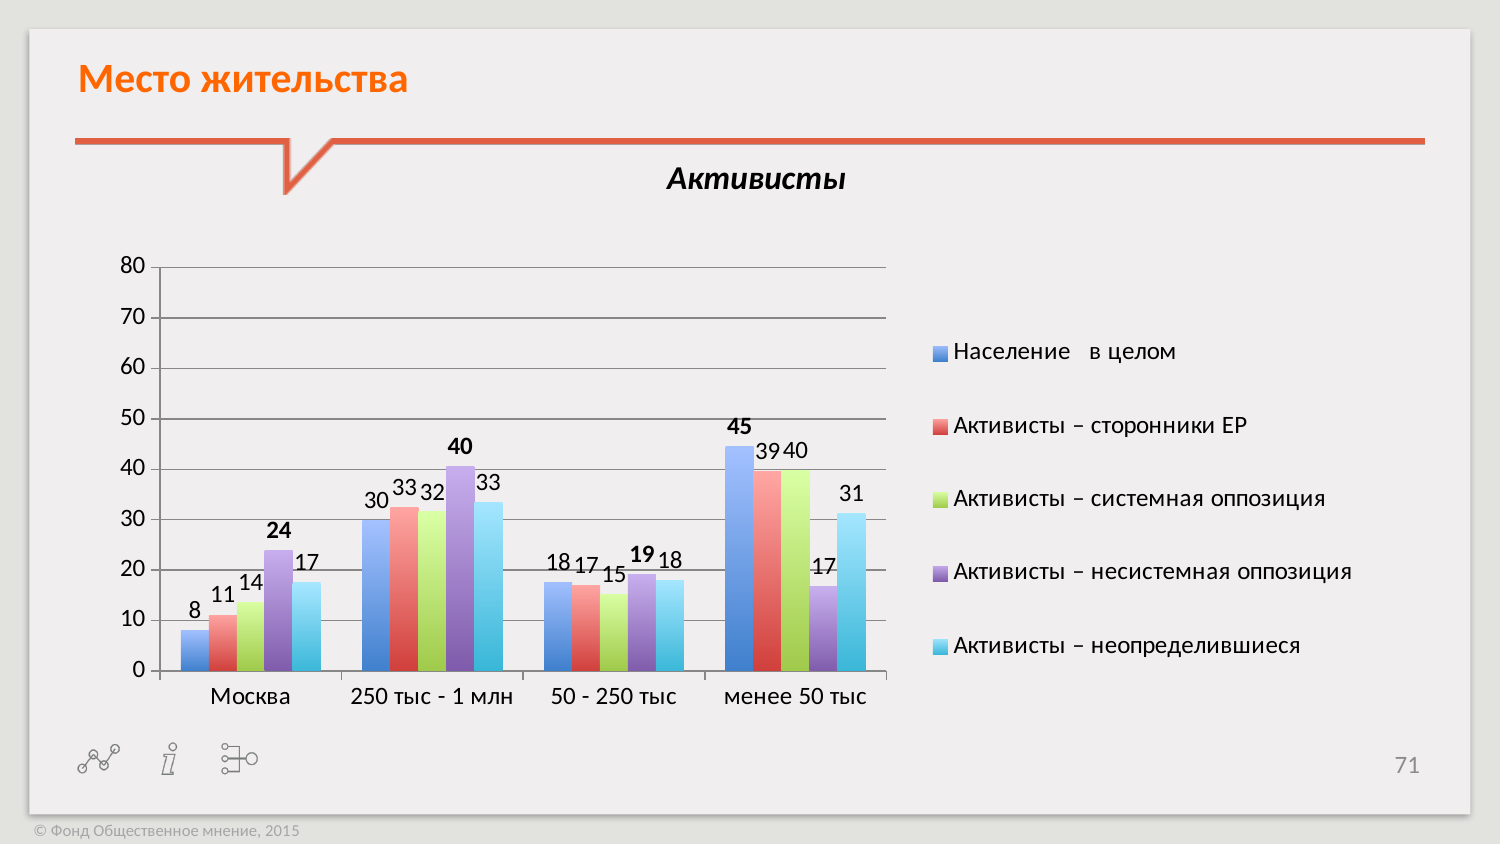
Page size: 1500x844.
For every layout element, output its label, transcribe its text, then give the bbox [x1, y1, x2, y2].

chart [76, 220, 1377, 789]
text_box Активисты [572, 146, 941, 207]
title Место жительства [63, 43, 1412, 139]
